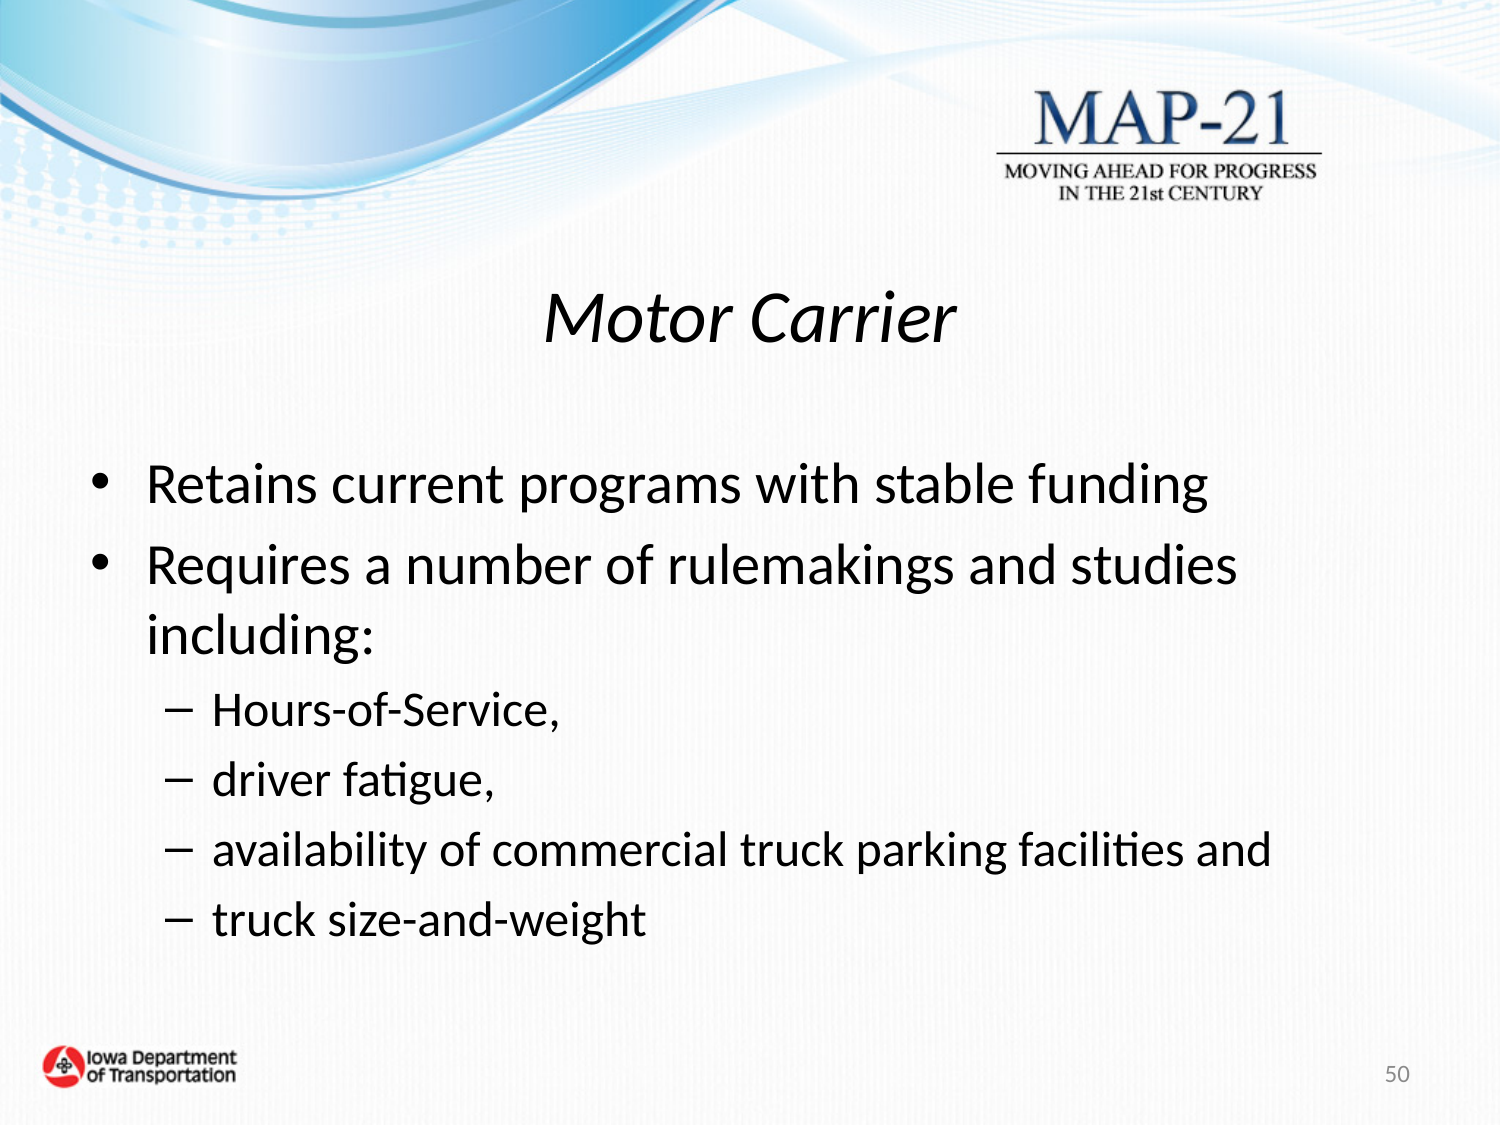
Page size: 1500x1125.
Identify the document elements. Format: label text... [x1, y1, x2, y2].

list Retains current programs with stable funding Requires a number of rulemakings and studies including: Hours-of-Service, driver fatigue, availability of commercial truck parking facilities and truck size-and-weight [75, 437, 1425, 1005]
title Motor Carrier [75, 212, 1425, 413]
slide_number 50 [1074, 1042, 1425, 1103]
picture [0, 0, 1500, 1125]
